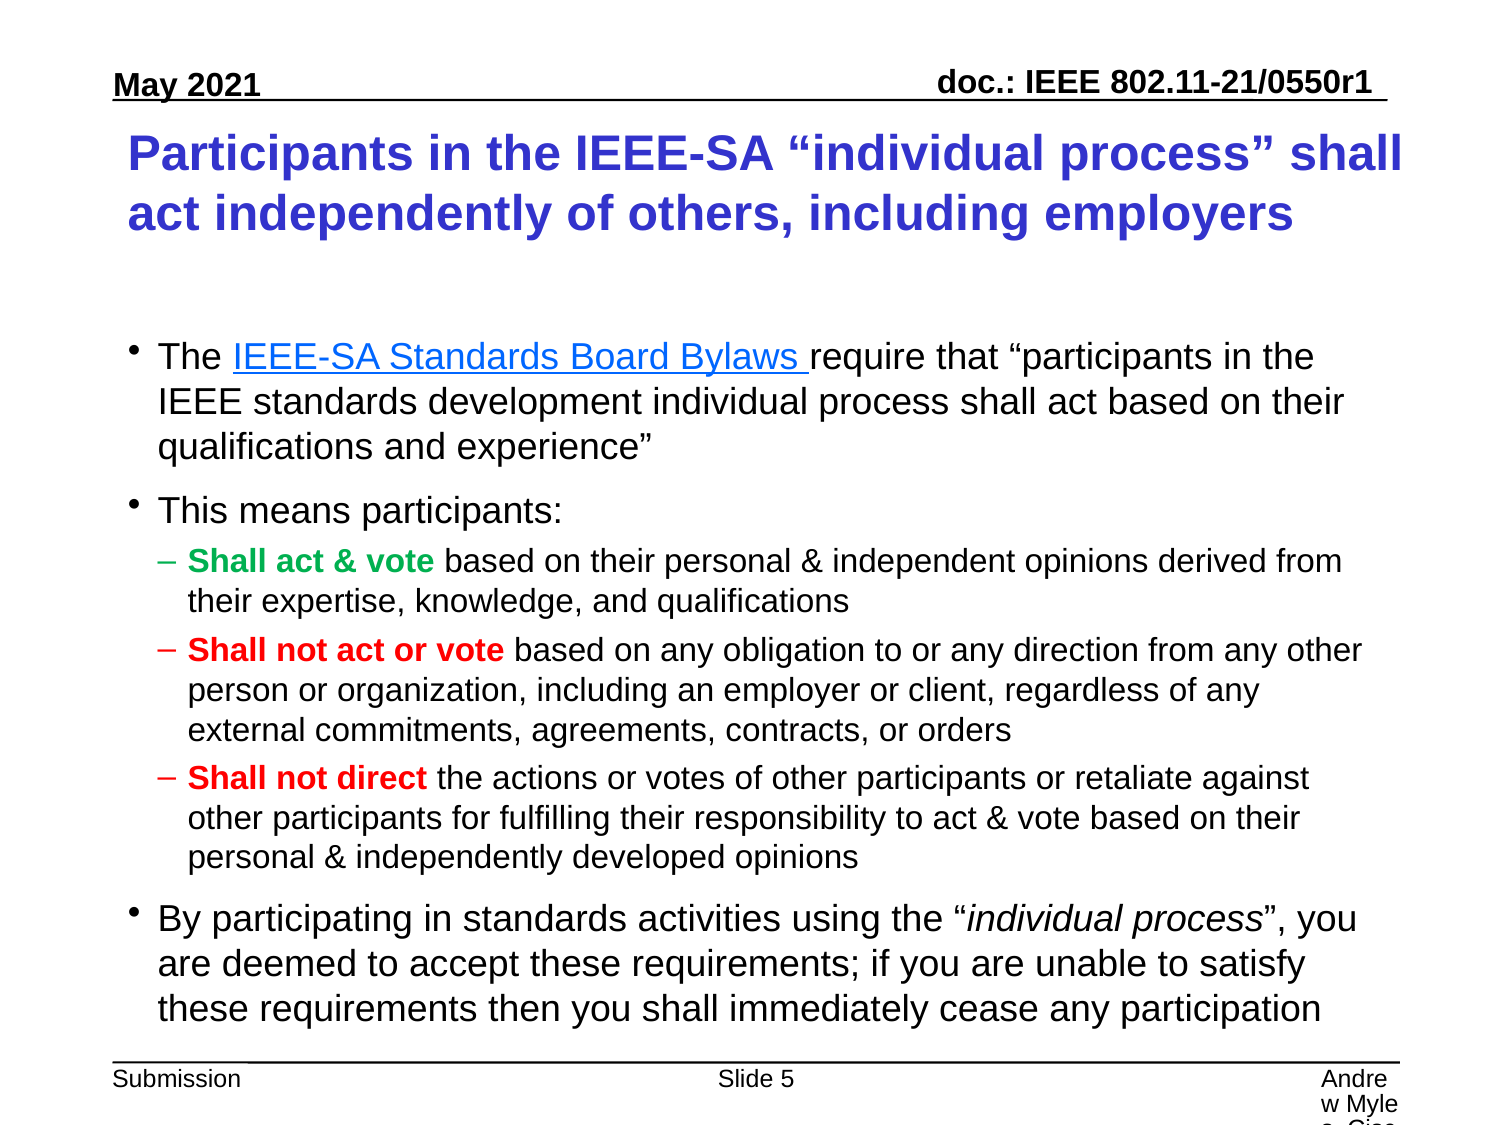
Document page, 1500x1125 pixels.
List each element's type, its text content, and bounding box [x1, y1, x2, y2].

footer Andrew Myles, Cisco [1320, 1061, 1402, 1093]
title Participants in the IEEE-SA “individual process” shall act independently of others, including employers [112, 112, 1450, 288]
list The IEEE-SA Standards Board Bylaws require that “participants in the IEEE standards development individual process shall act based on their qualifications and experience” This means participants: Shall act & vote based on their personal & independent opinions derived from their expertise, knowledge, and qualifications Shall not act or vote based on any obligation to or any direction from any other person or organization, including an employer or client, regardless of any external commitments, agreements, contracts, or orders Shall not direct the actions or votes of other participants or retaliate against other participants for fulfilling their responsibility to act & vote based on their personal & independently developed opinions By participating in standards activities using the “individual process”, you are deemed to accept these requirements; if you are unable to satisfy these requirements then you shall immediately cease any participation [112, 324, 1388, 1000]
slide_number Slide 5 [709, 1061, 803, 1093]
